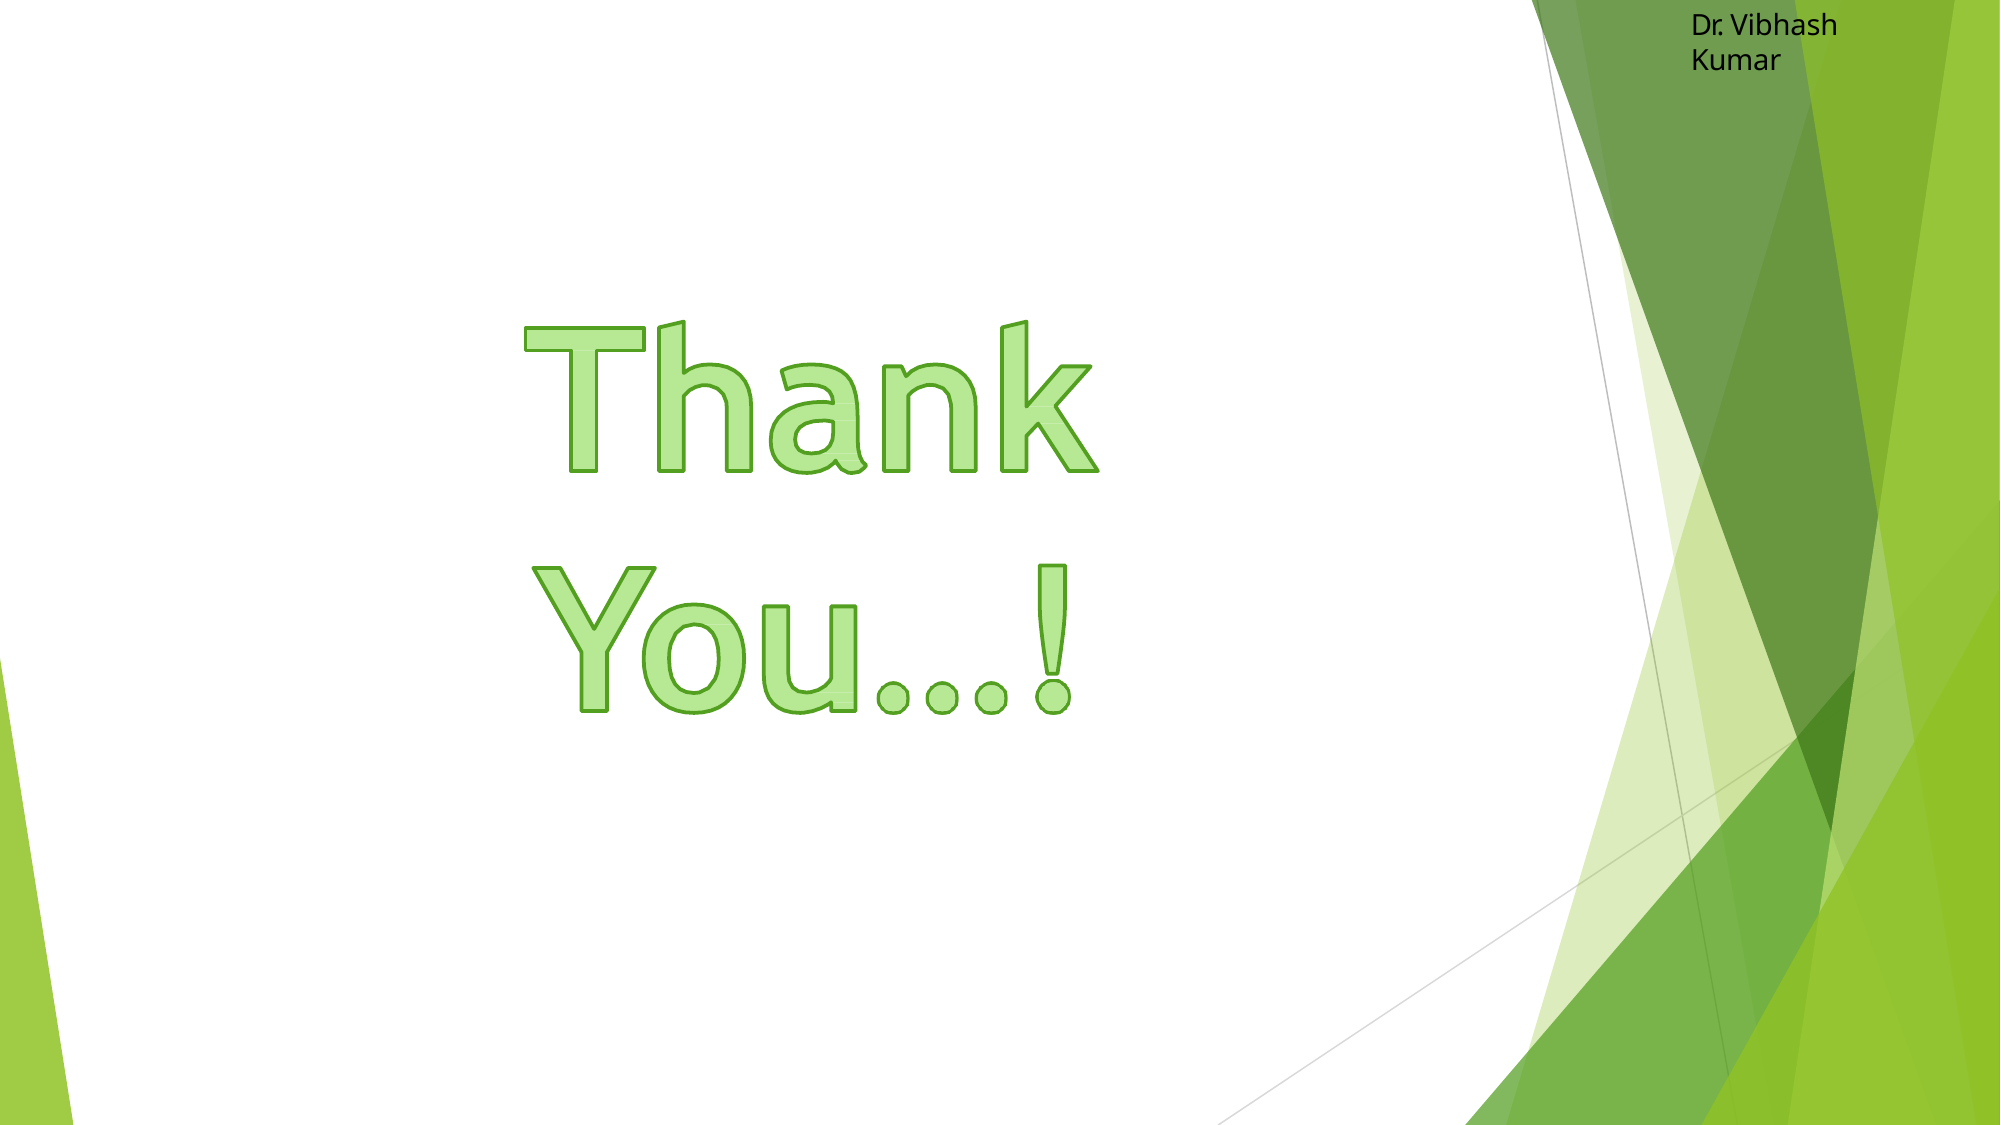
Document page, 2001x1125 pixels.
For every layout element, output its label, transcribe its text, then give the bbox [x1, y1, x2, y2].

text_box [523, 319, 1100, 475]
text_box Dr. Vibhash Kumar [1688, 4, 1930, 77]
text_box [531, 563, 1072, 716]
